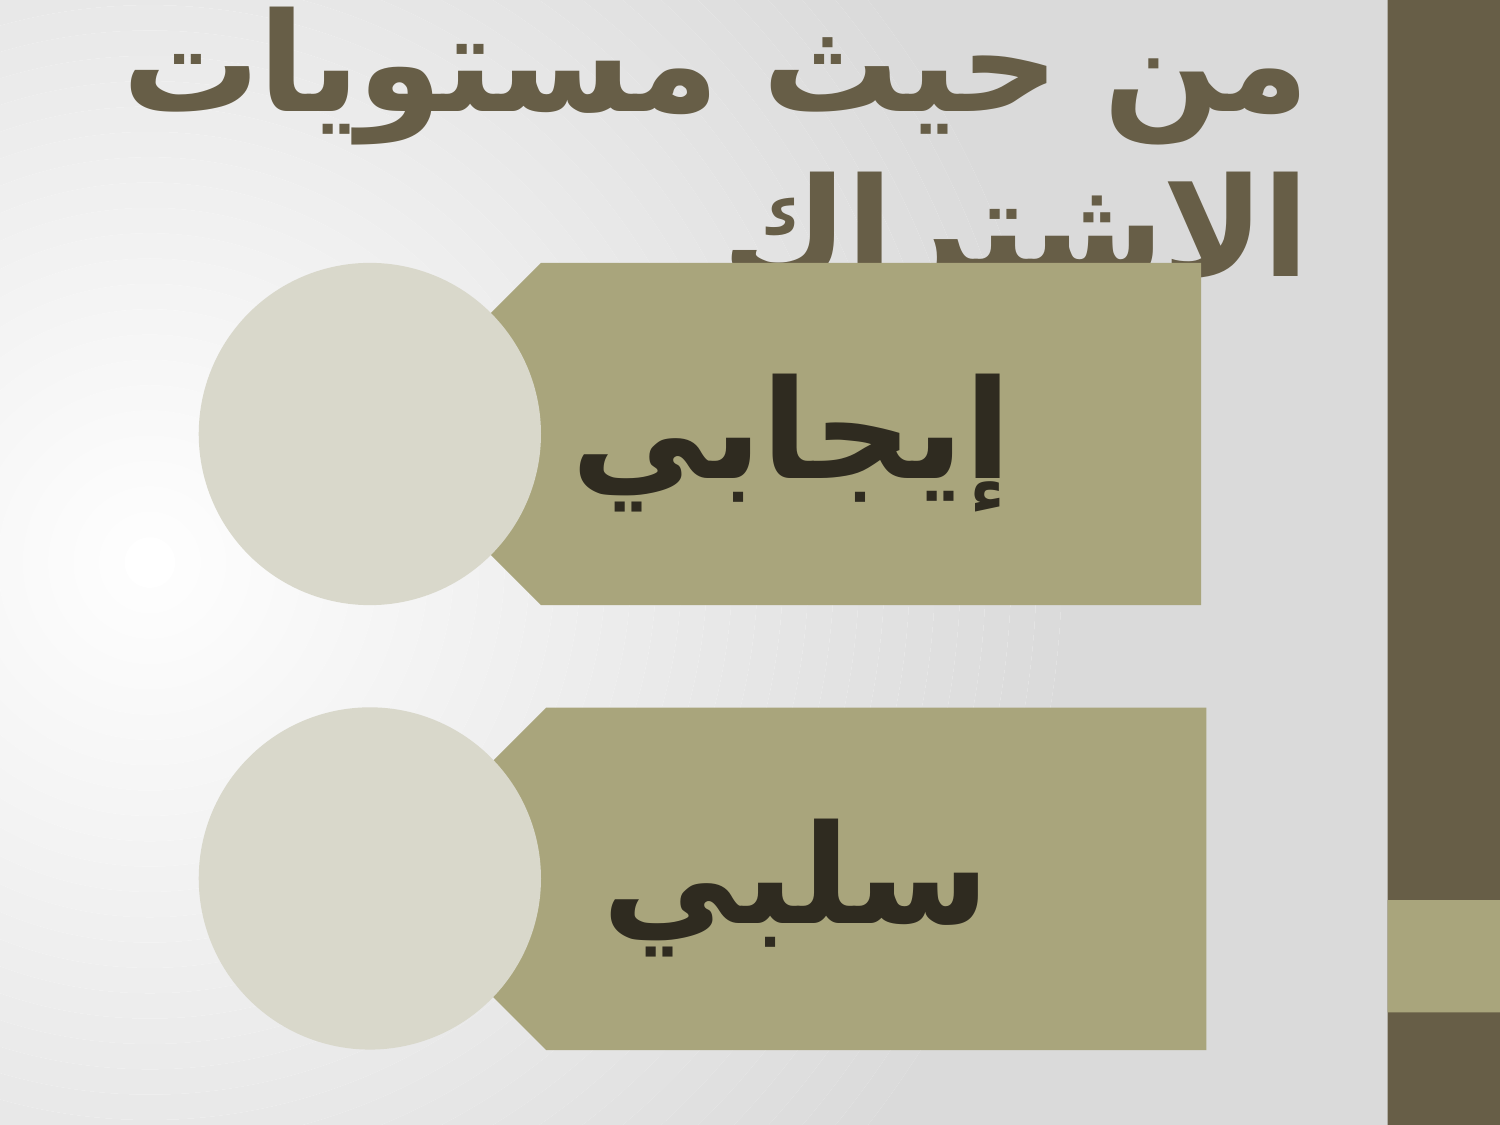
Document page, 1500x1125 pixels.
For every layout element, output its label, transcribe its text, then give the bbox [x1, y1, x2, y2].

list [74, 261, 1326, 1051]
title من حيث مستويات الإشتراك [75, 45, 1325, 233]
